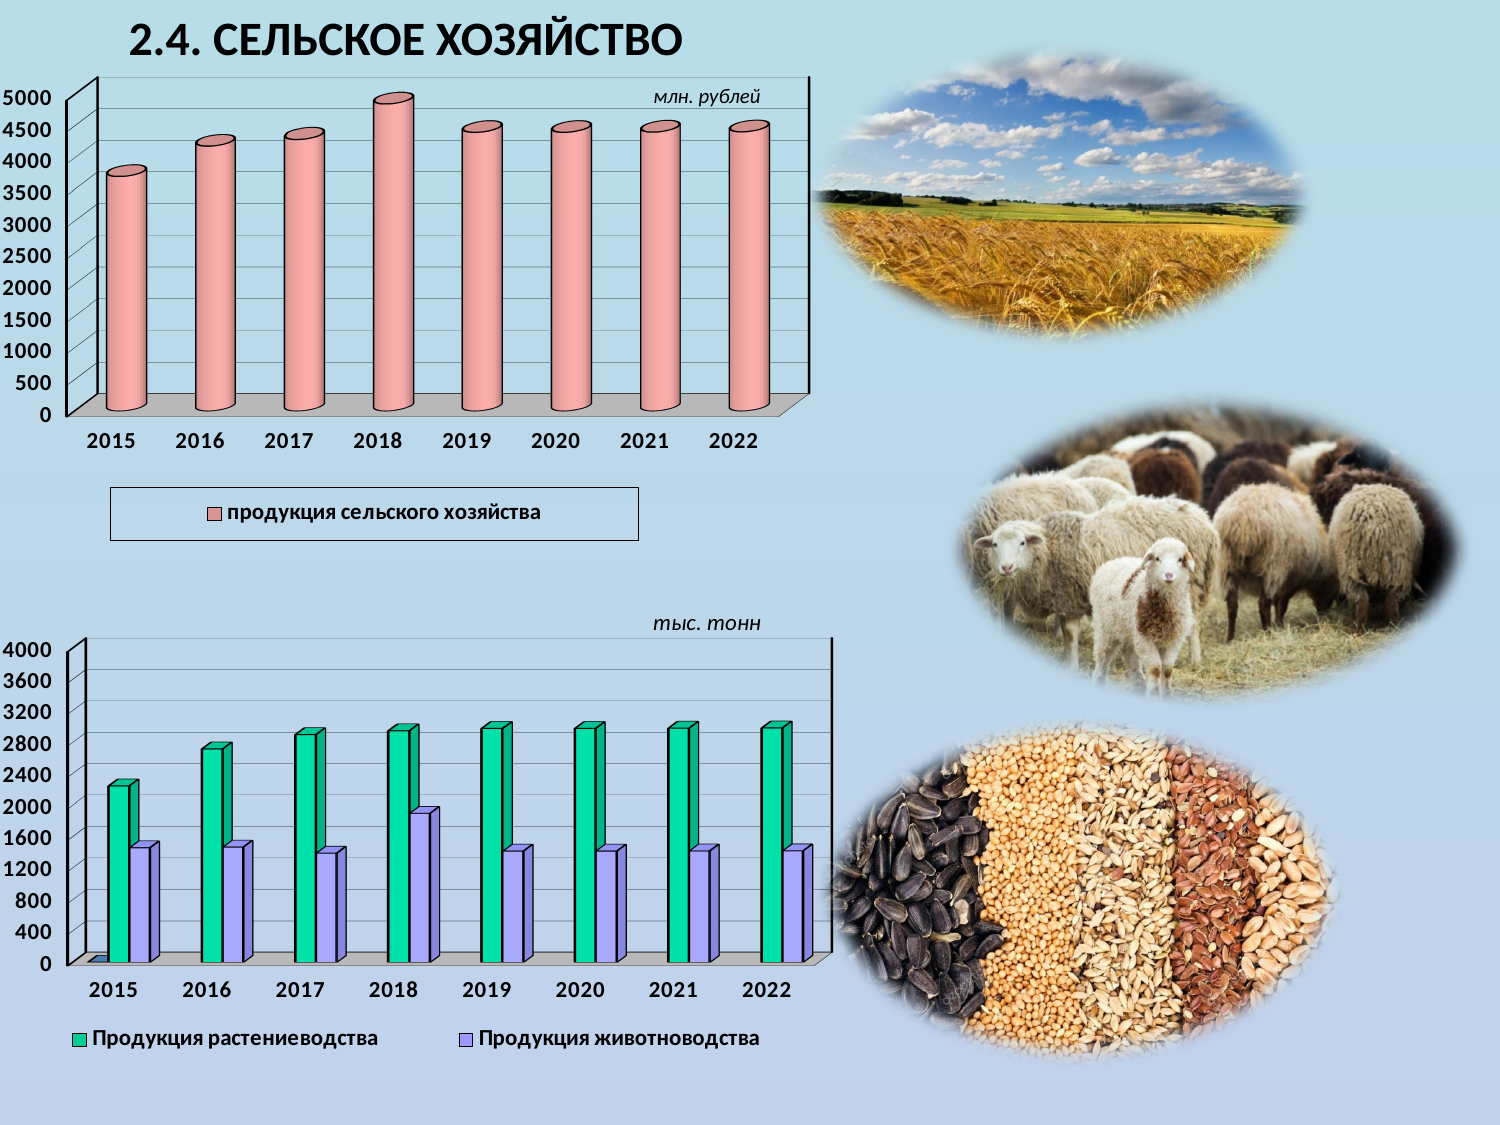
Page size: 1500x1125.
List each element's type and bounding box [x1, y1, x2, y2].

chart [0, 0, 834, 1125]
picture [812, 387, 1476, 1070]
picture [799, 37, 1322, 351]
